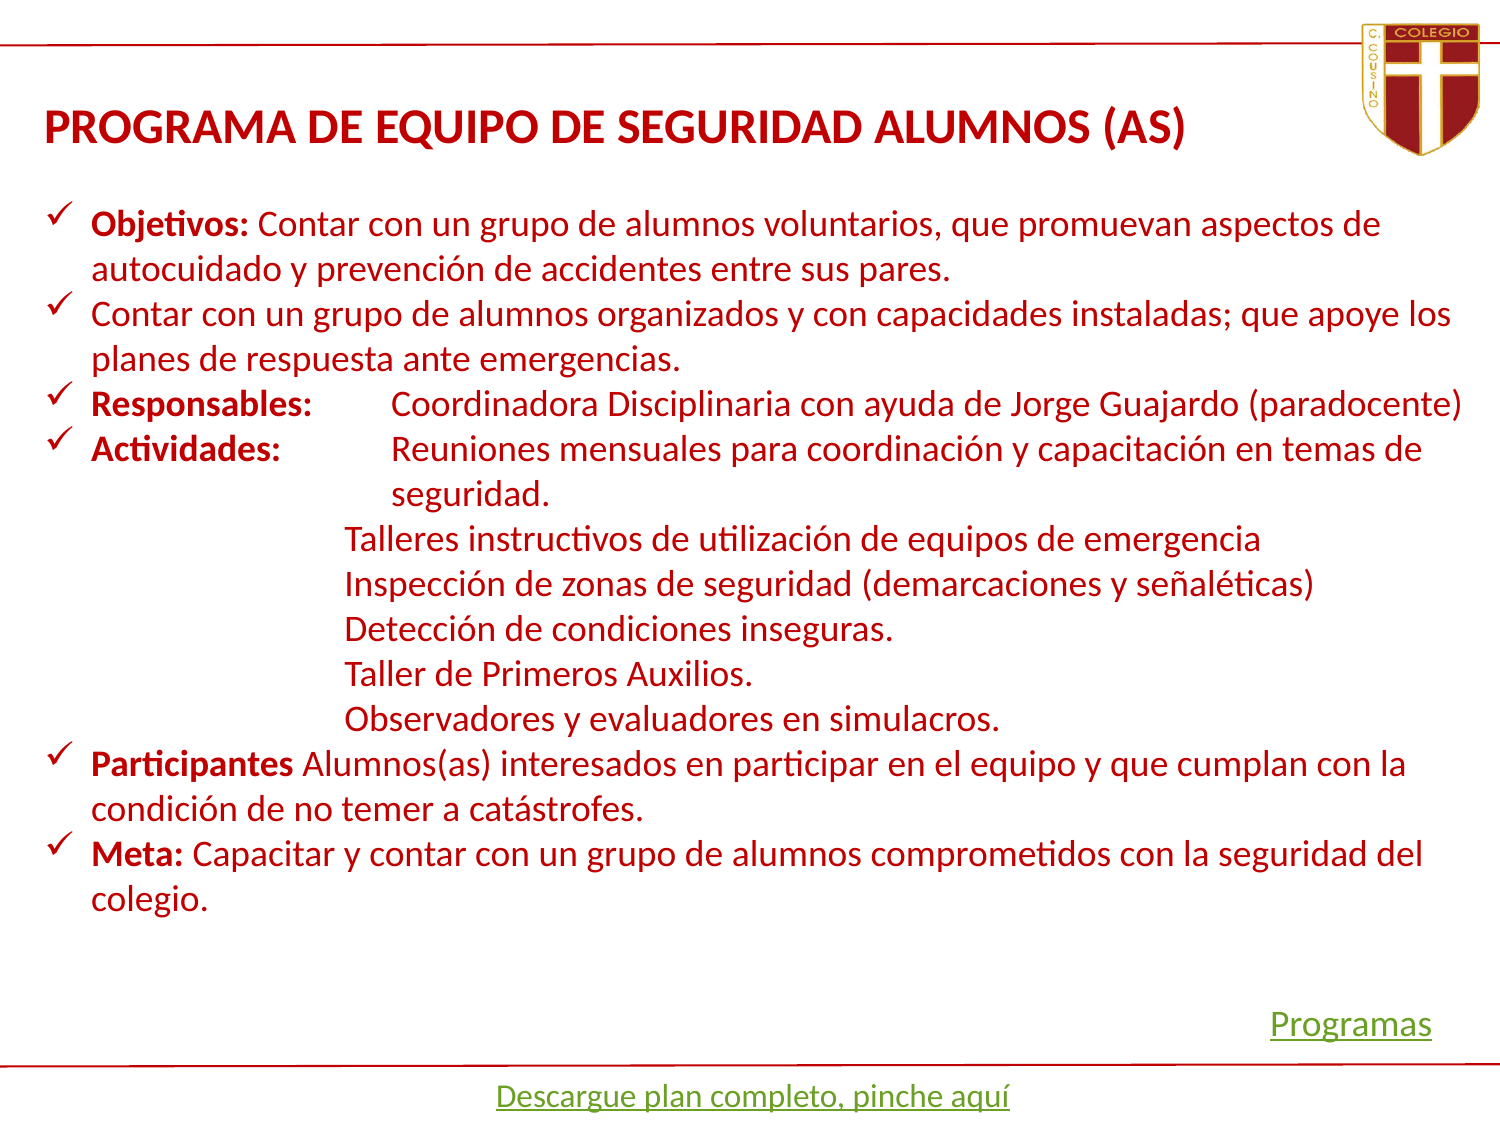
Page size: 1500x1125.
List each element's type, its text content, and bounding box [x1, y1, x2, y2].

text_box PROGRAMA DE EQUIPO DE SEGURIDAD ALUMNOS (AS) Objetivos: Contar con un grupo de alumnos voluntarios, que promuevan aspectos de autocuidado y prevención de accidentes entre sus pares. Contar con un grupo de alumnos organizados y con capacidades instaladas; que apoye los planes de respuesta ante emergencias. Responsables: Coordinadora Disciplinaria con ayuda de Jorge Guajardo (paradocente) Actividades: Reuniones mensuales para coordinación y capacitación en temas de seguridad. Talleres instructivos de utilización de equipos de emergencia Inspección de zonas de seguridad (demarcaciones y señaléticas) Detección de condiciones inseguras. Taller de Primeros Auxilios. Observadores y evaluadores en simulacros. Participantes Alumnos(as) interesados en participar en el equipo y que cumplan con la condición de no temer a catástrofes. Meta: Capacitar y contar con un grupo de alumnos comprometidos con la seguridad del colegio. [29, 86, 1480, 972]
text_box Programas [1183, 991, 1448, 1052]
text_box Descargue plan completo, pinche aquí [481, 1067, 1044, 1122]
picture [1360, 23, 1480, 156]
